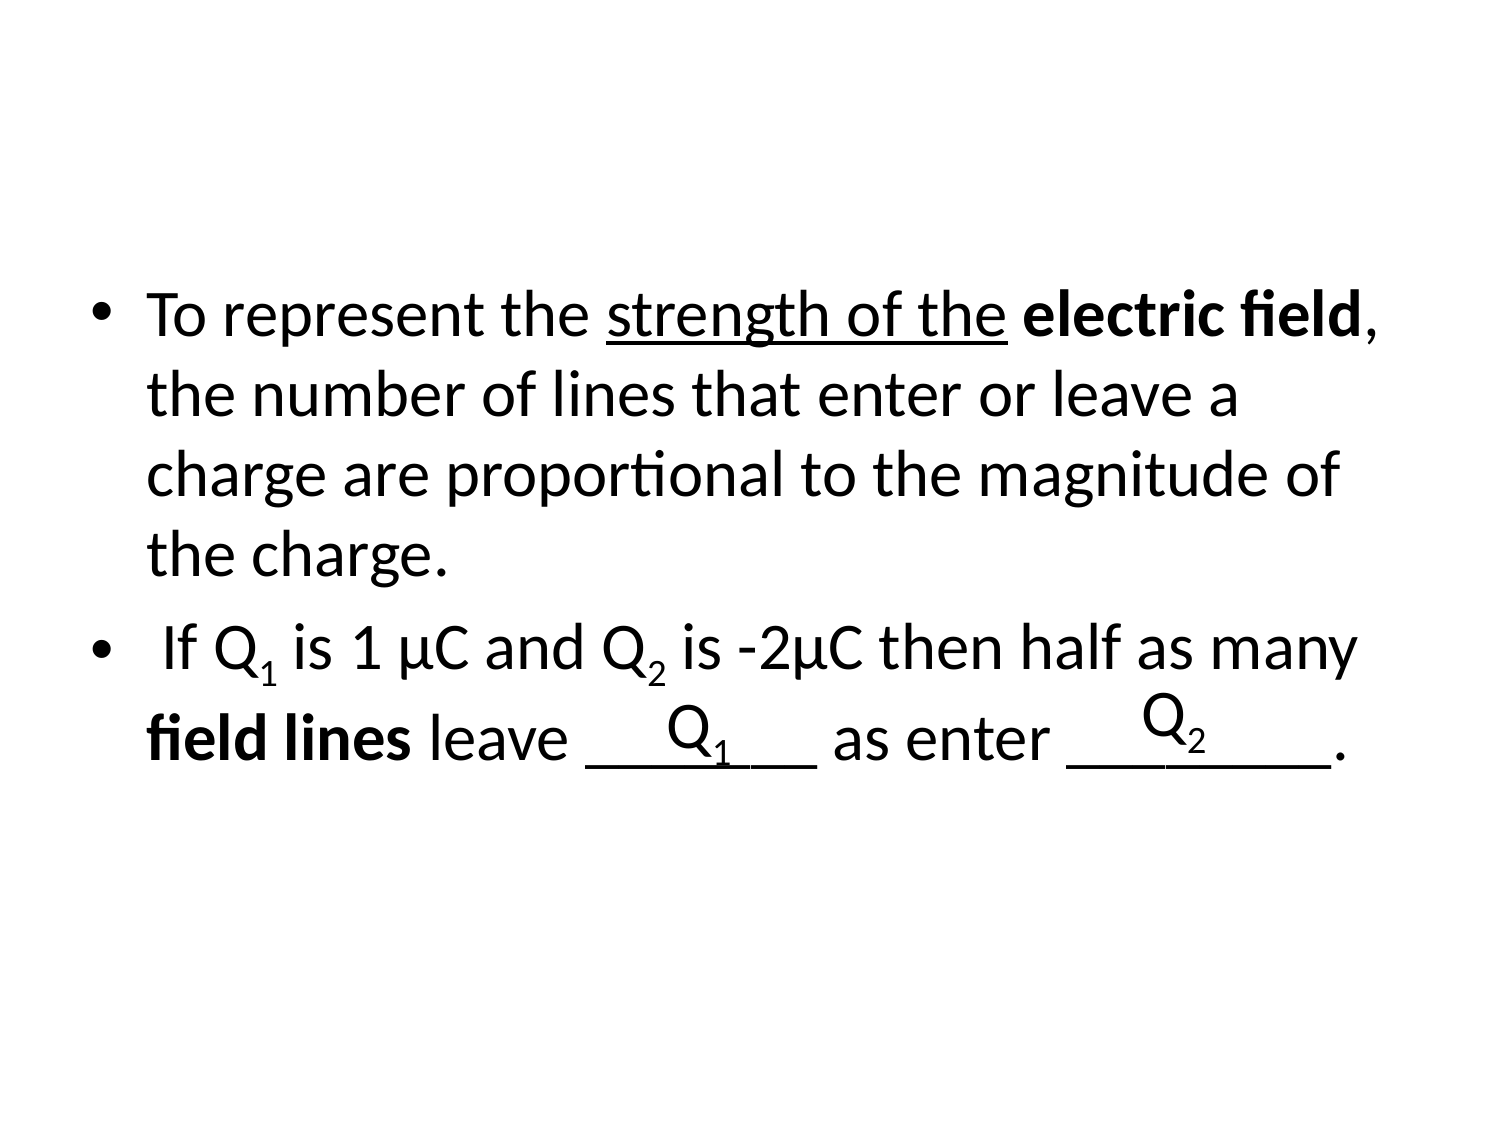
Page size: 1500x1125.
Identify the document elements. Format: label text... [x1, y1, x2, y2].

text_box Q2 [1127, 662, 1222, 769]
list To represent the strength of the electric field, the number of lines that enter or leave a charge are proportional to the magnitude of the charge. If Q1 is 1 μC and Q2 is -2μC then half as many field lines leave _______ as enter ________. [75, 262, 1425, 1005]
text_box Q1 [652, 675, 747, 781]
